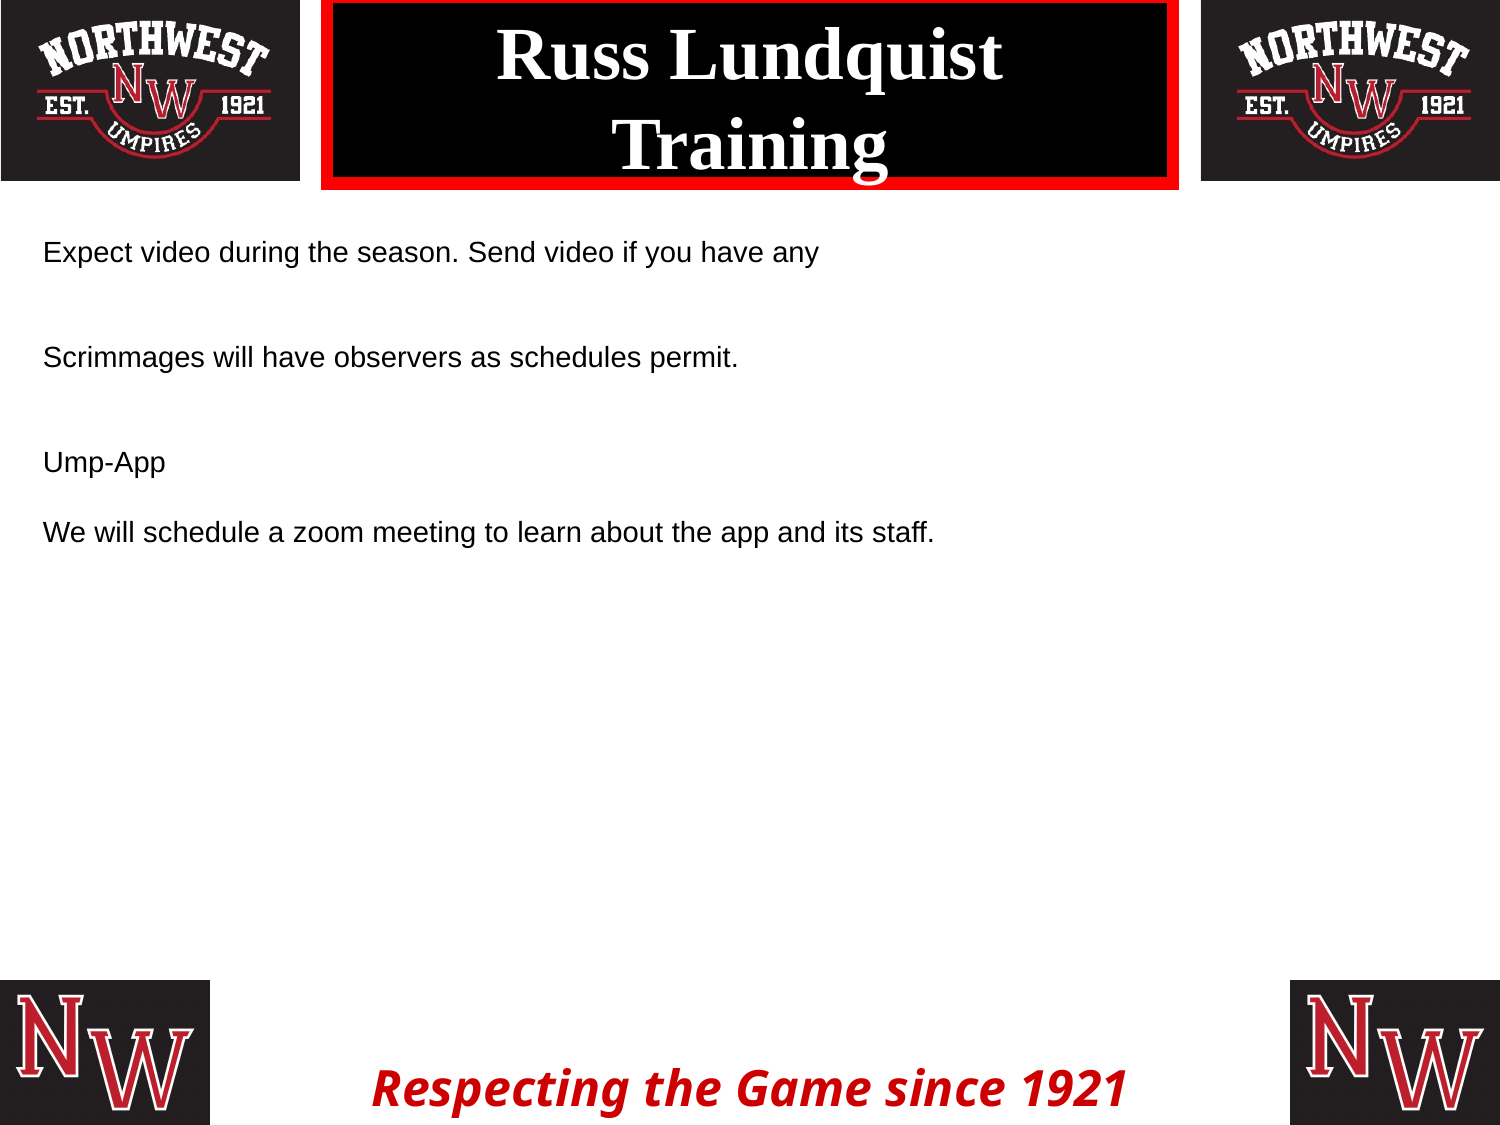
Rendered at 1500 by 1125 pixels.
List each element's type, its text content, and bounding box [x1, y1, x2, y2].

text_box Russ Lundquist Training [326, 0, 1174, 184]
picture [1199, 0, 1500, 181]
picture [0, 0, 301, 181]
text_box Expect video during the season. Send video if you have any Scrimmages will have observers as schedules permit. Ump-App We will schedule a zoom meeting to learn about the app and its staff. [27, 218, 1472, 564]
picture [0, 980, 211, 1125]
picture [1289, 980, 1500, 1125]
text_box Respecting the Game since 1921 [287, 1049, 1214, 1125]
